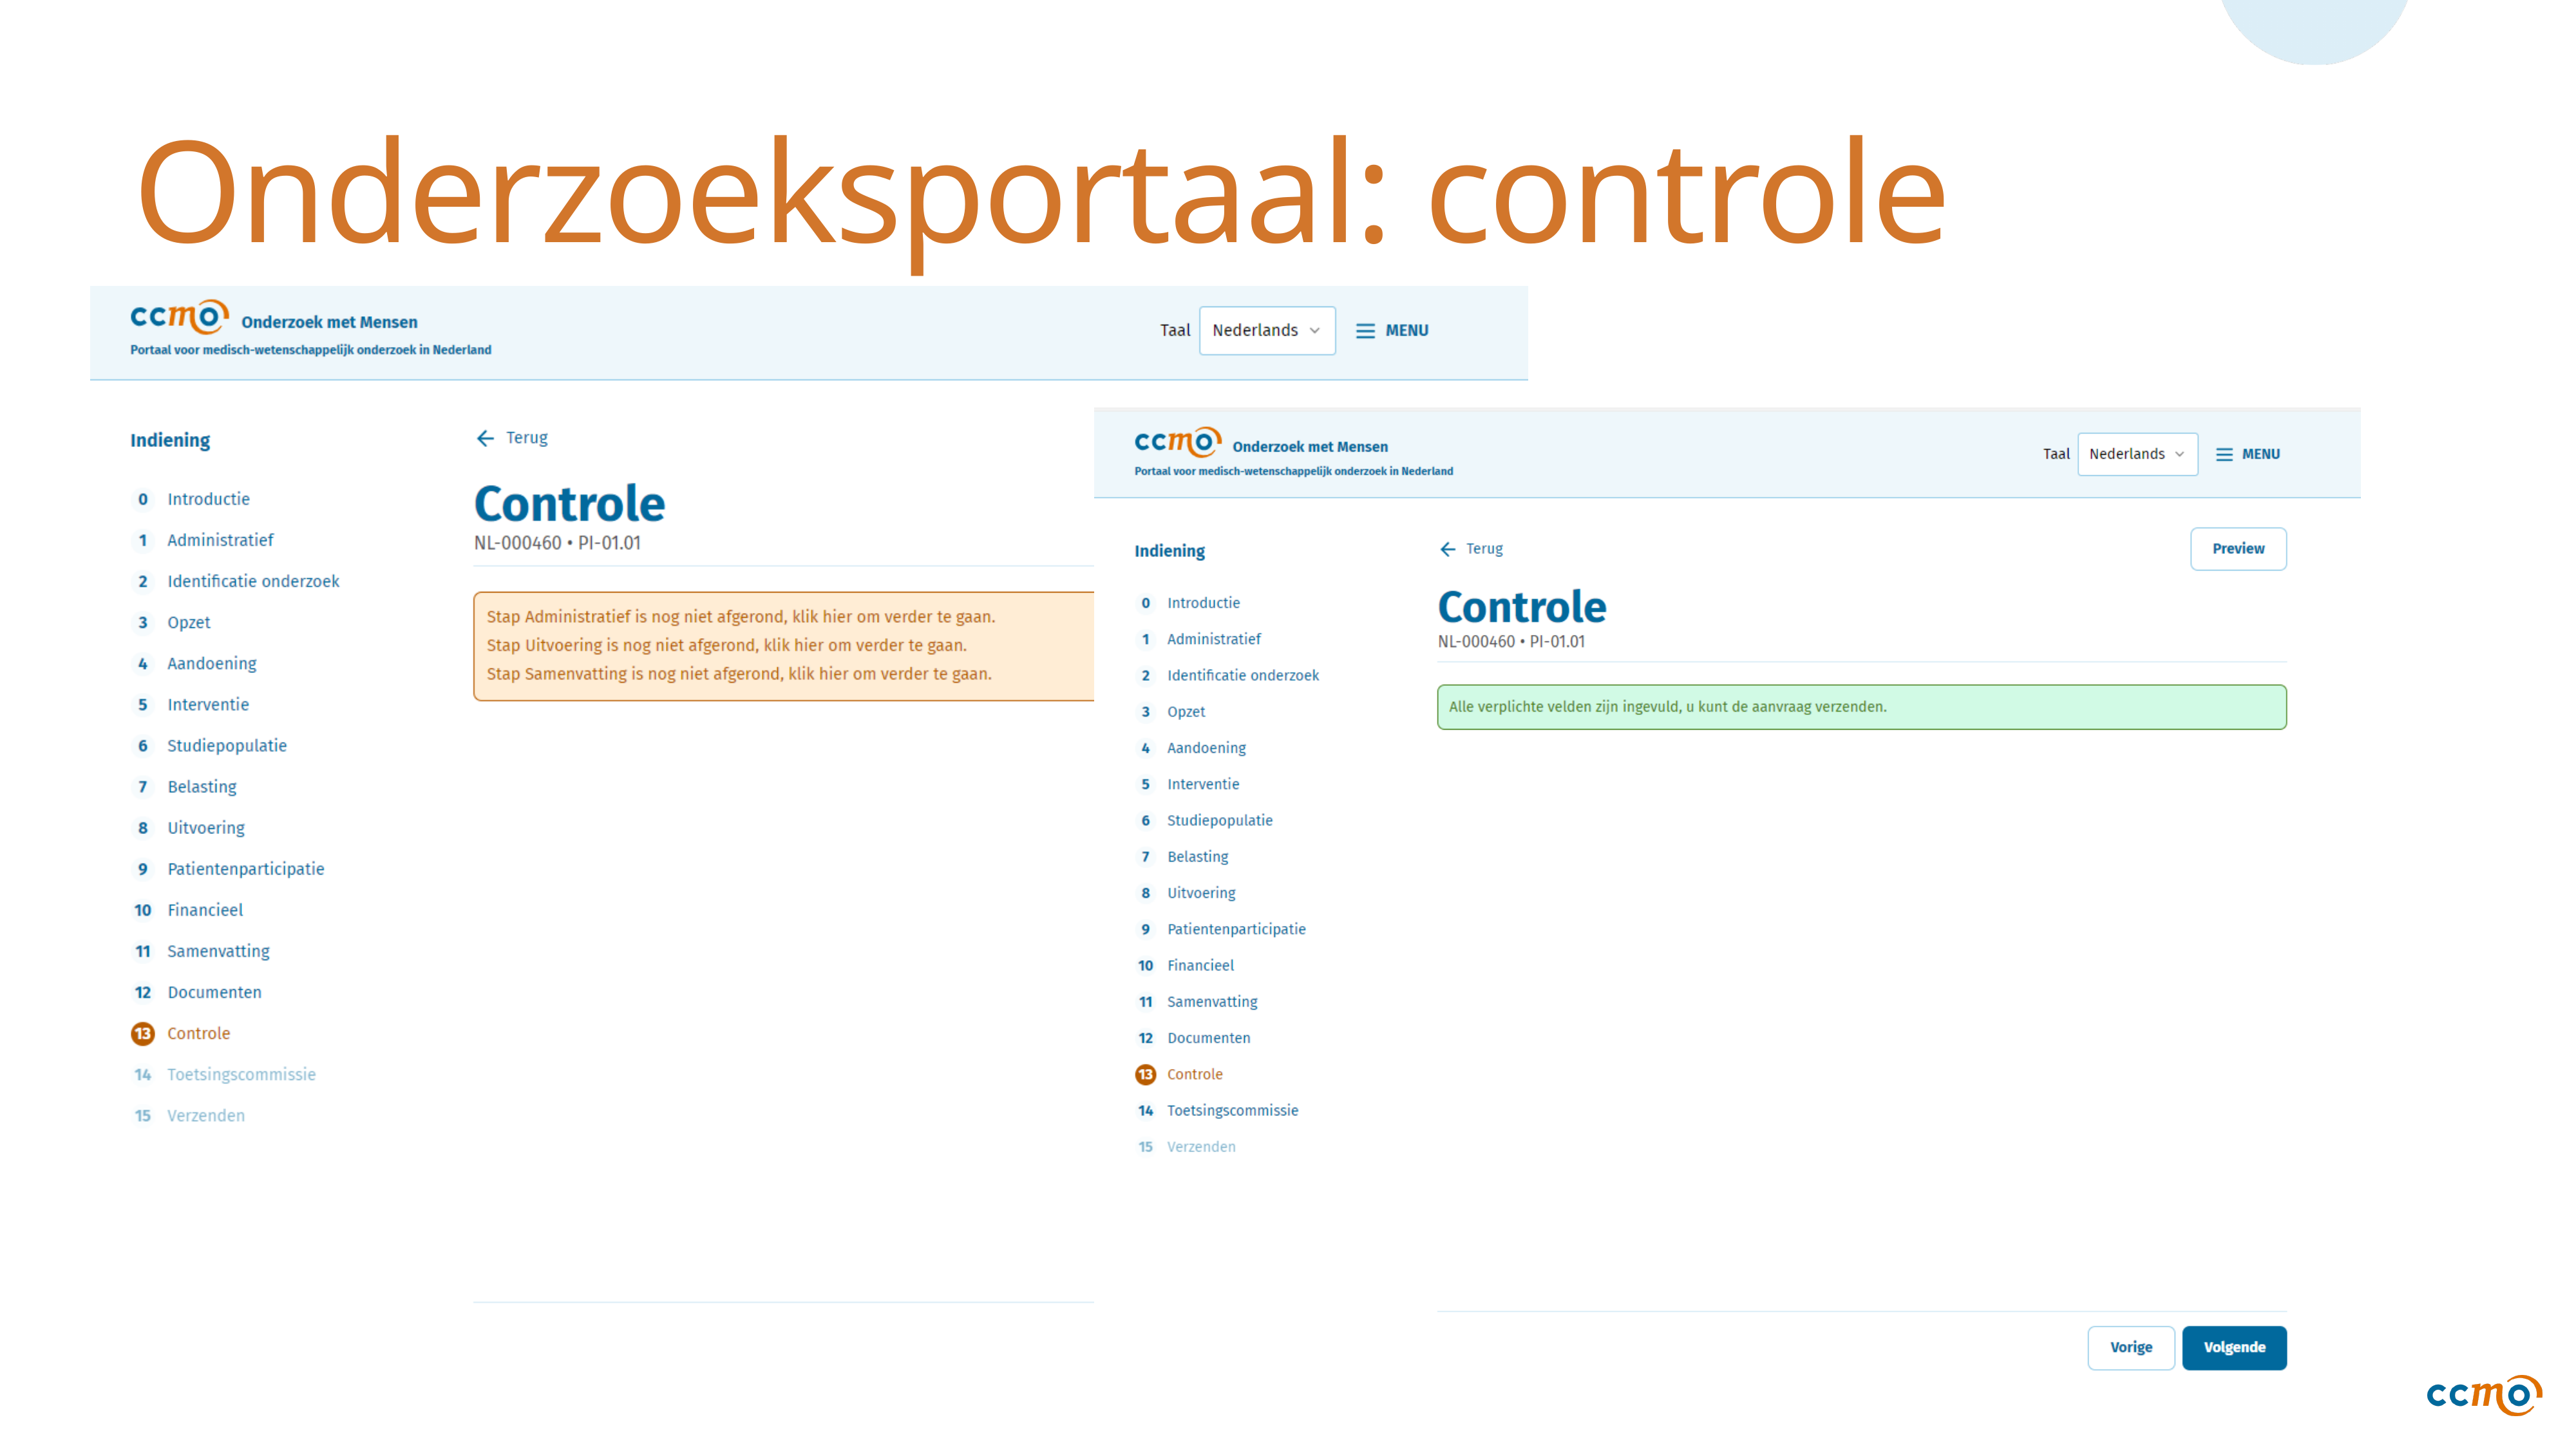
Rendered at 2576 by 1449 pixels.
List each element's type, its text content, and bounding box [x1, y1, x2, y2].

picture [90, 286, 2361, 1381]
picture [2221, 0, 2409, 65]
text_box Onderzoeksportaal: controle [127, 129, 2449, 281]
picture [2427, 1375, 2543, 1417]
